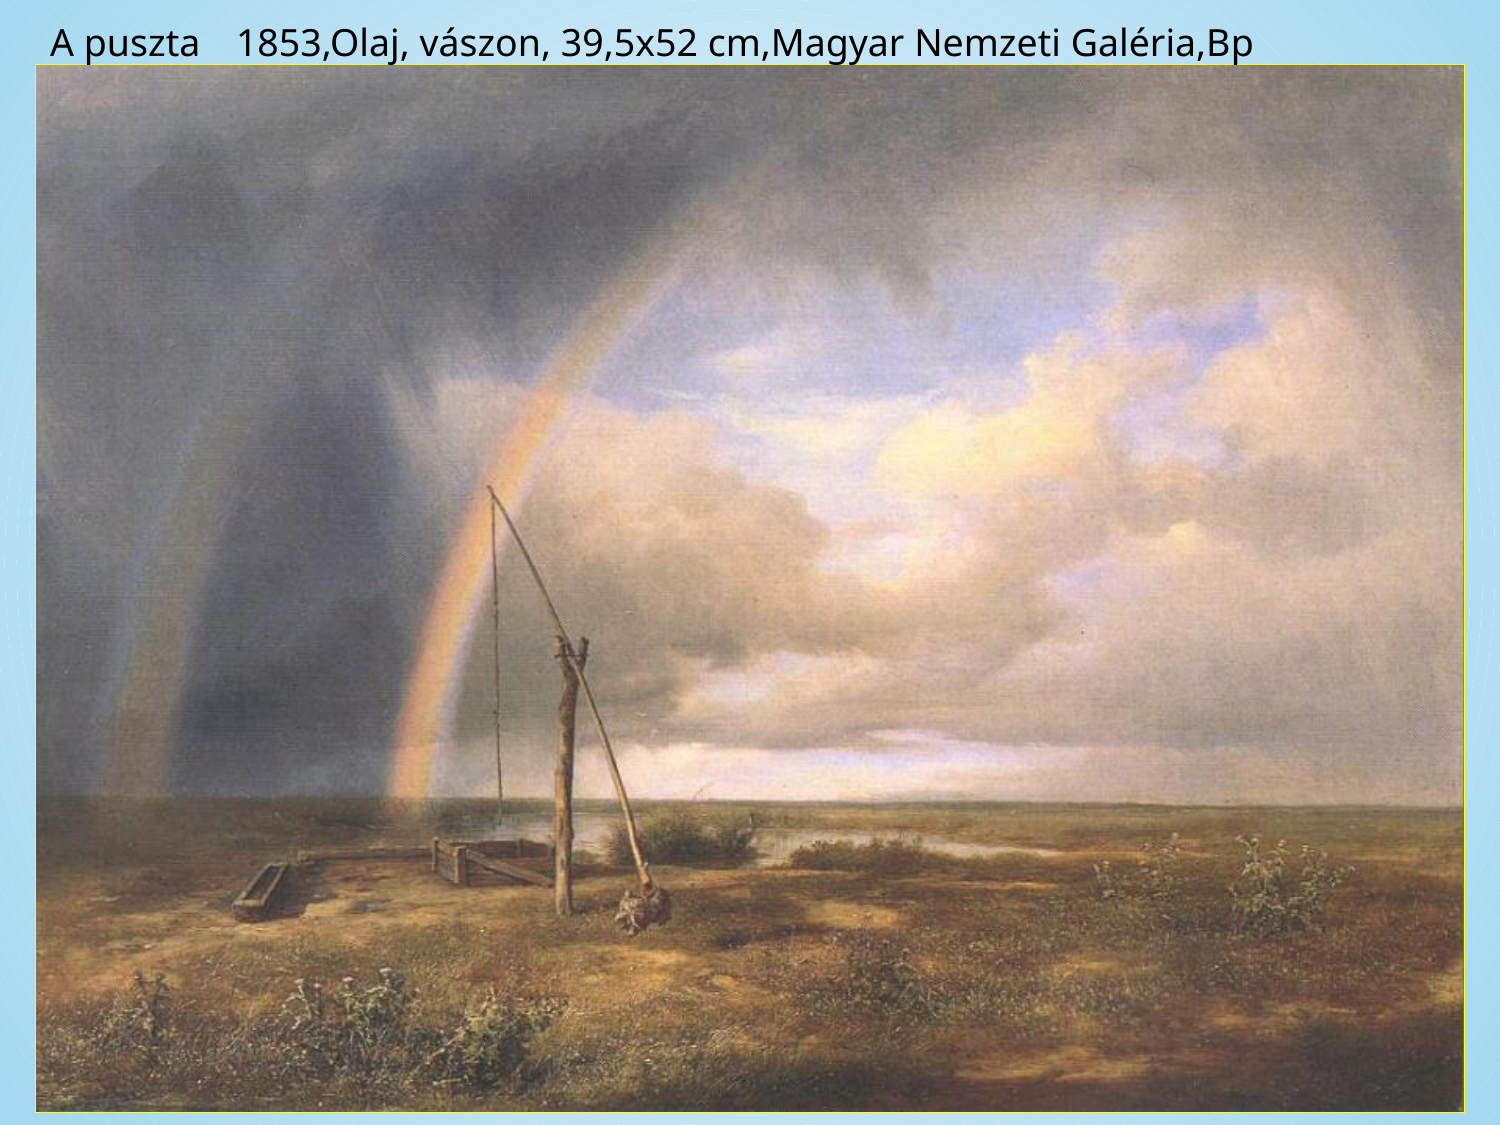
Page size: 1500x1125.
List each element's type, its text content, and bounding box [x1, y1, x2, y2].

picture [35, 63, 1465, 1114]
text_box A puszta [35, 11, 211, 63]
text_box 1853,Olaj, vászon, 39,5x52 cm,Magyar Nemzeti Galéria,Bp [211, 11, 1500, 72]
